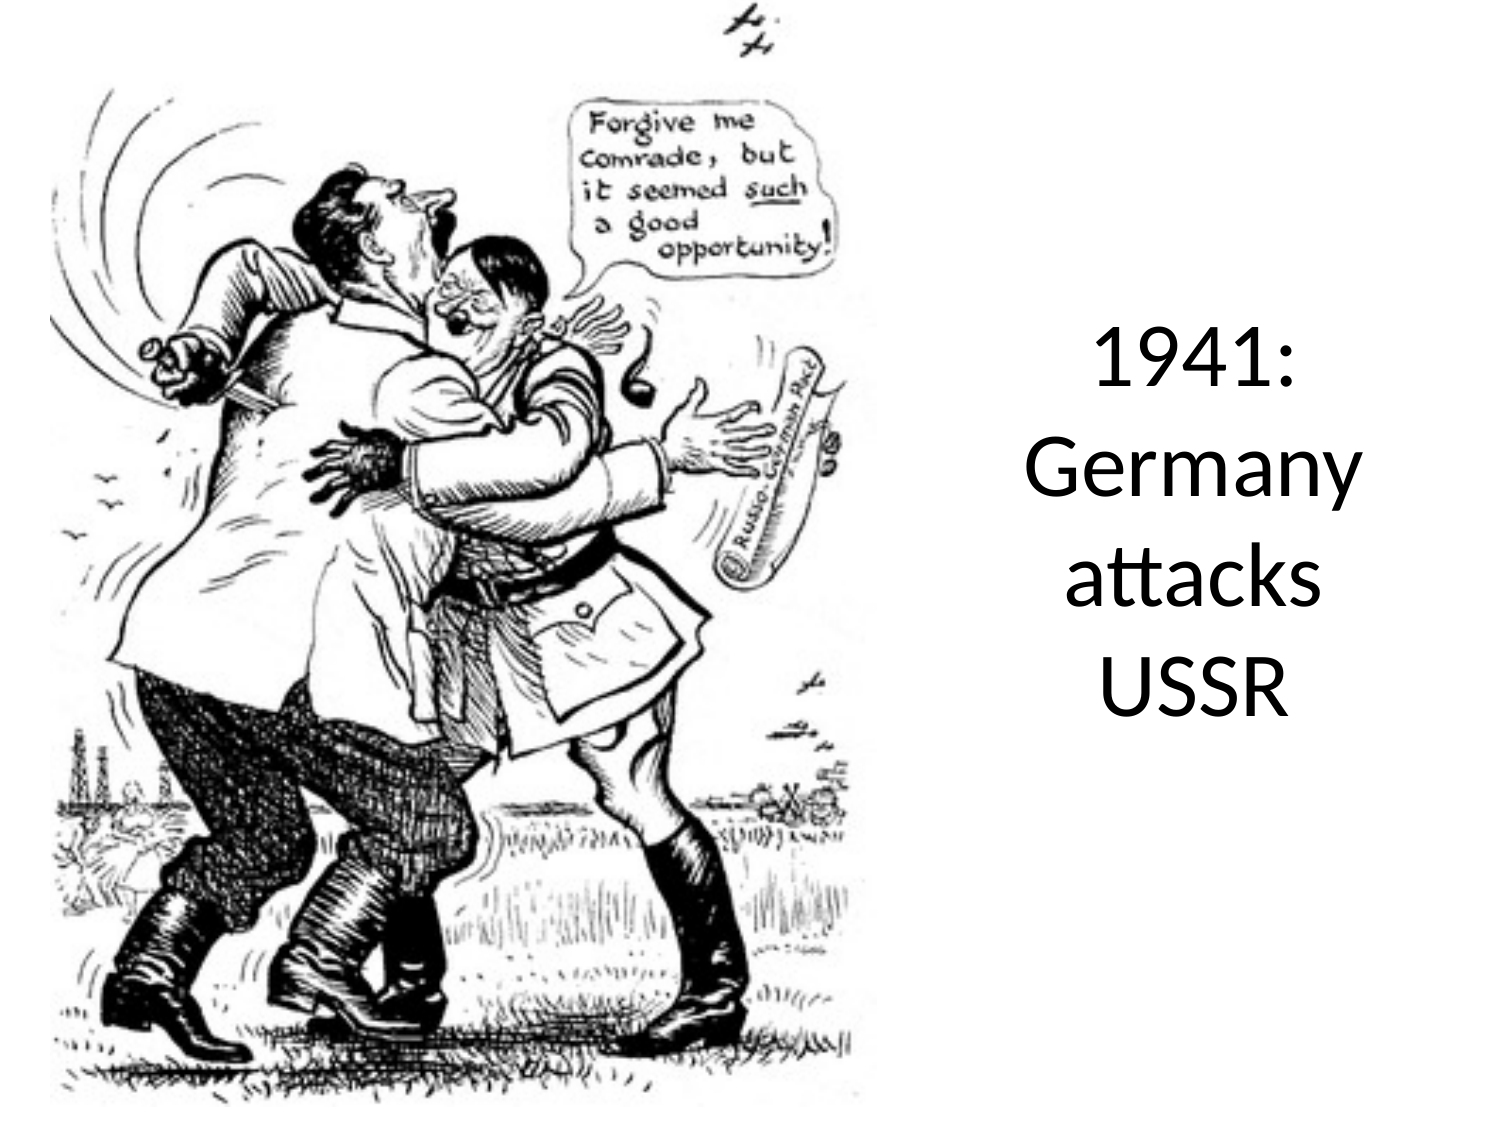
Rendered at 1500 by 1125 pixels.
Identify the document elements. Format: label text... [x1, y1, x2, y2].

title 1941: Germany attacks USSR [987, 125, 1400, 938]
picture [49, 0, 877, 1107]
